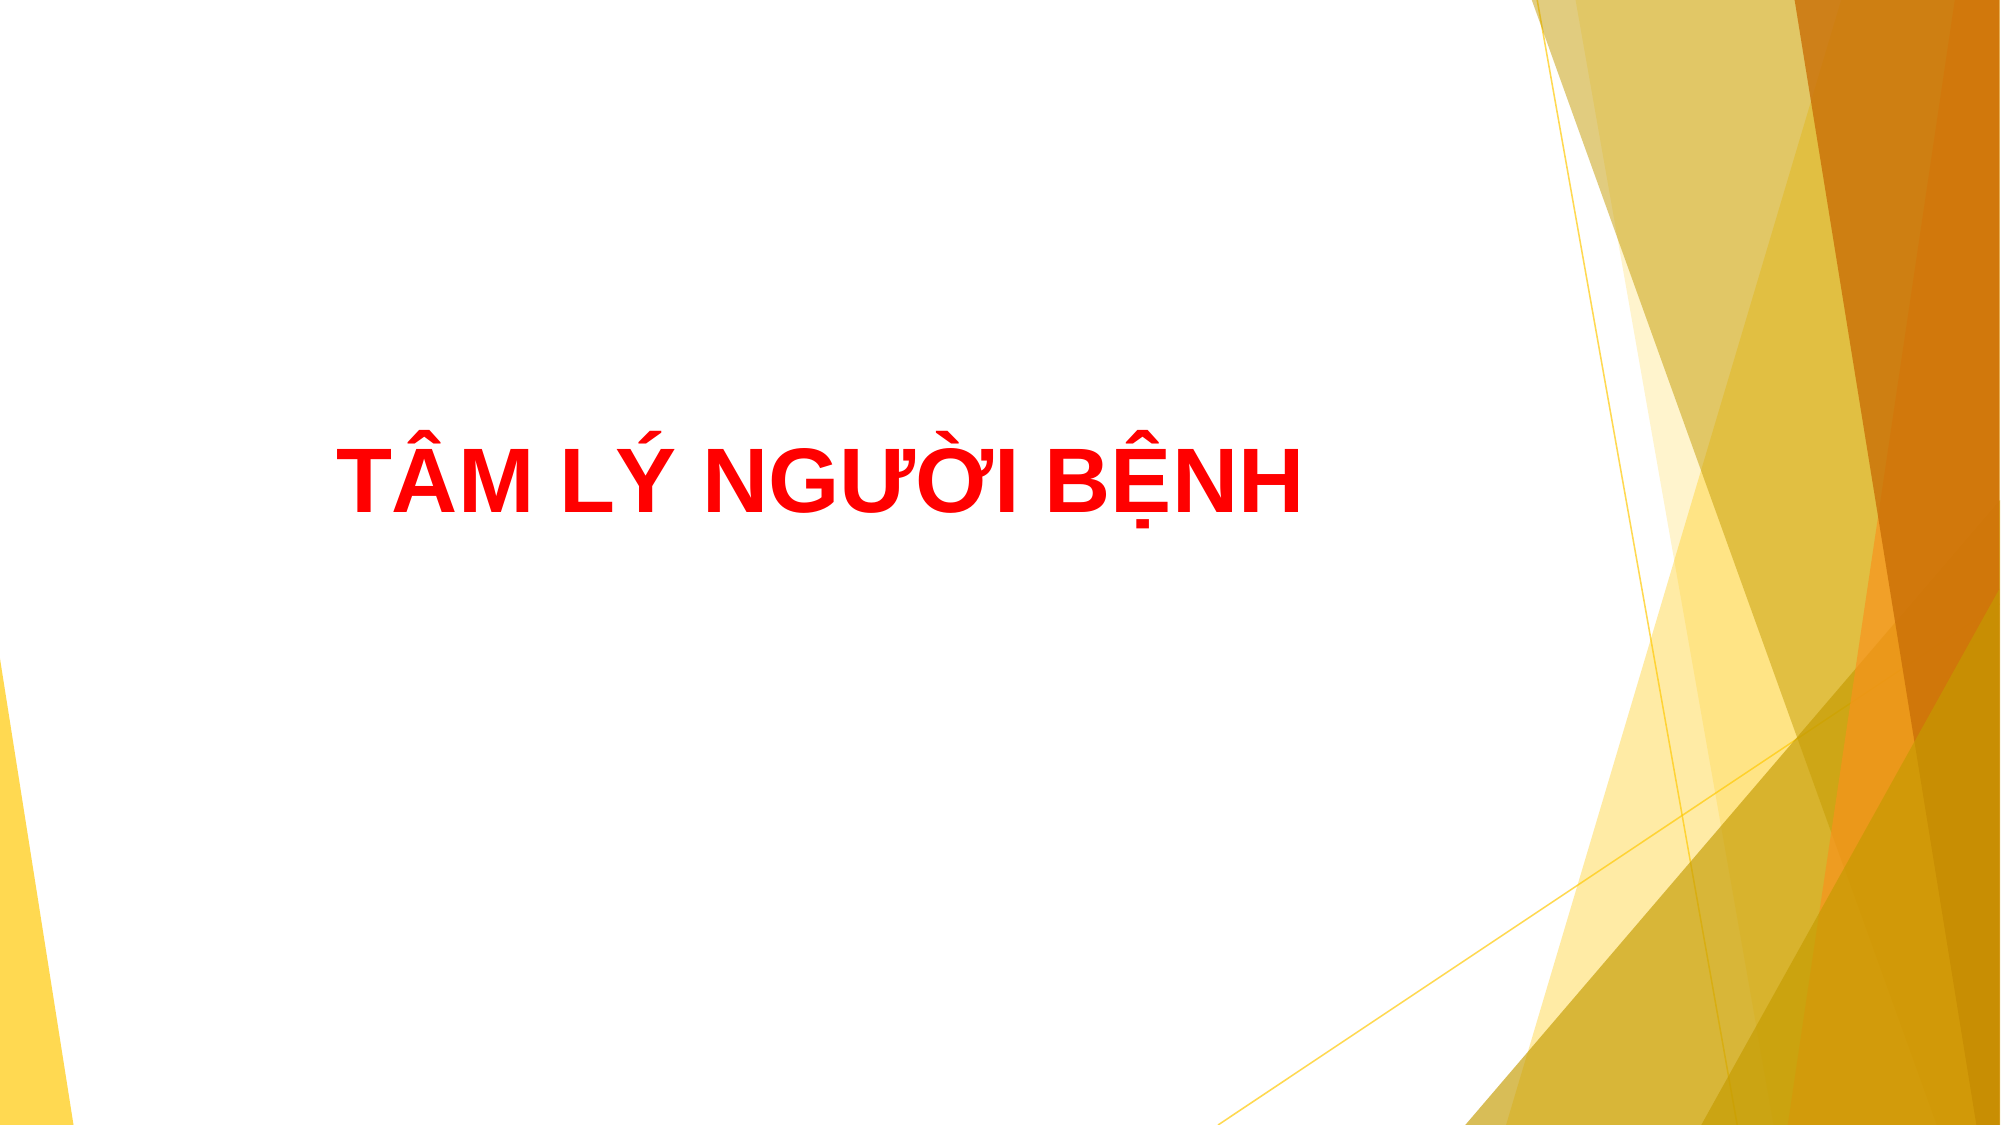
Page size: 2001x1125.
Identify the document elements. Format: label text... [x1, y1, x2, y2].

list TÂM LÝ NGƯỜI BỆNH [115, 413, 1527, 563]
